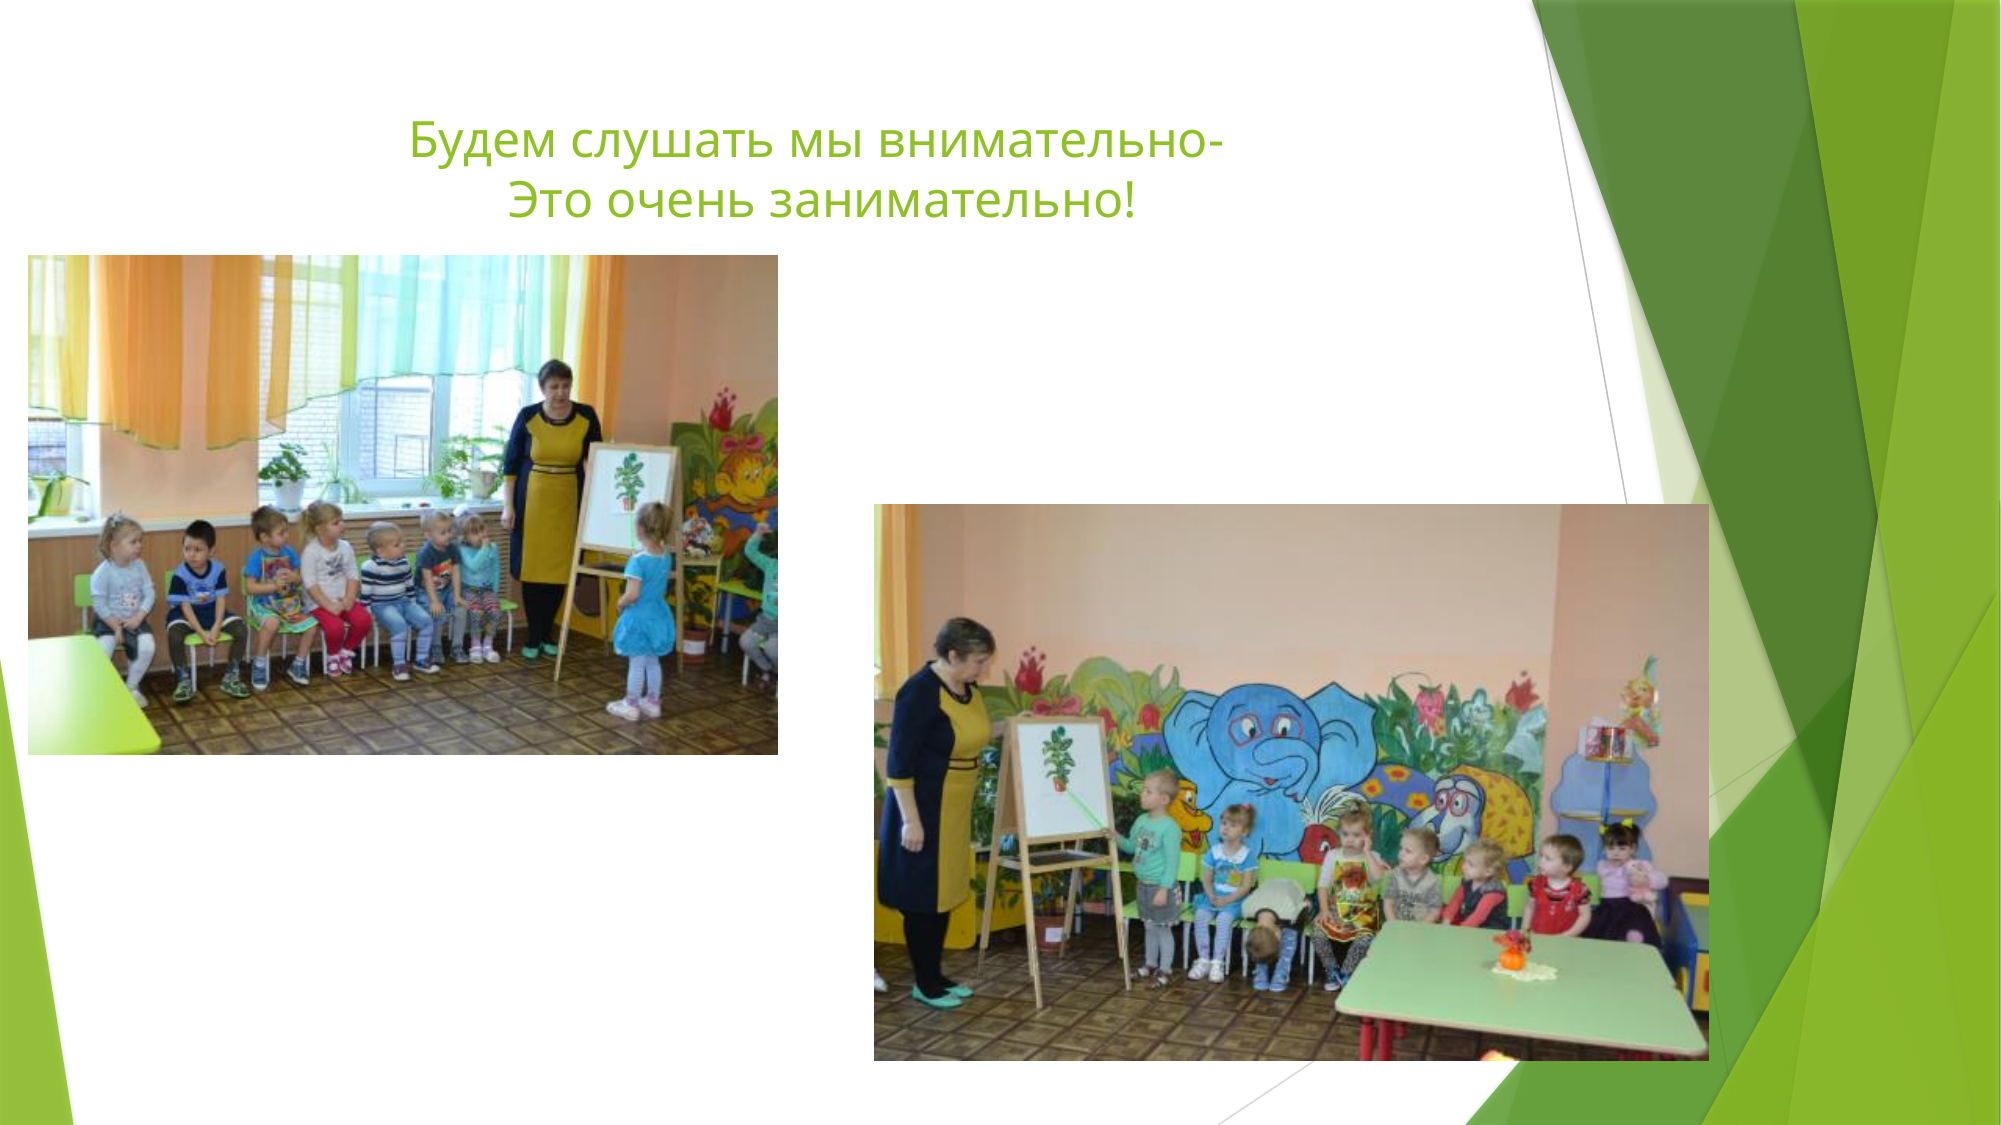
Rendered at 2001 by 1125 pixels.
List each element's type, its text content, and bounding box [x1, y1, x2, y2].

title Будем слушать мы внимательно- Это очень занимательно! [111, 99, 1522, 317]
picture [28, 254, 778, 755]
picture [874, 504, 1710, 1062]
